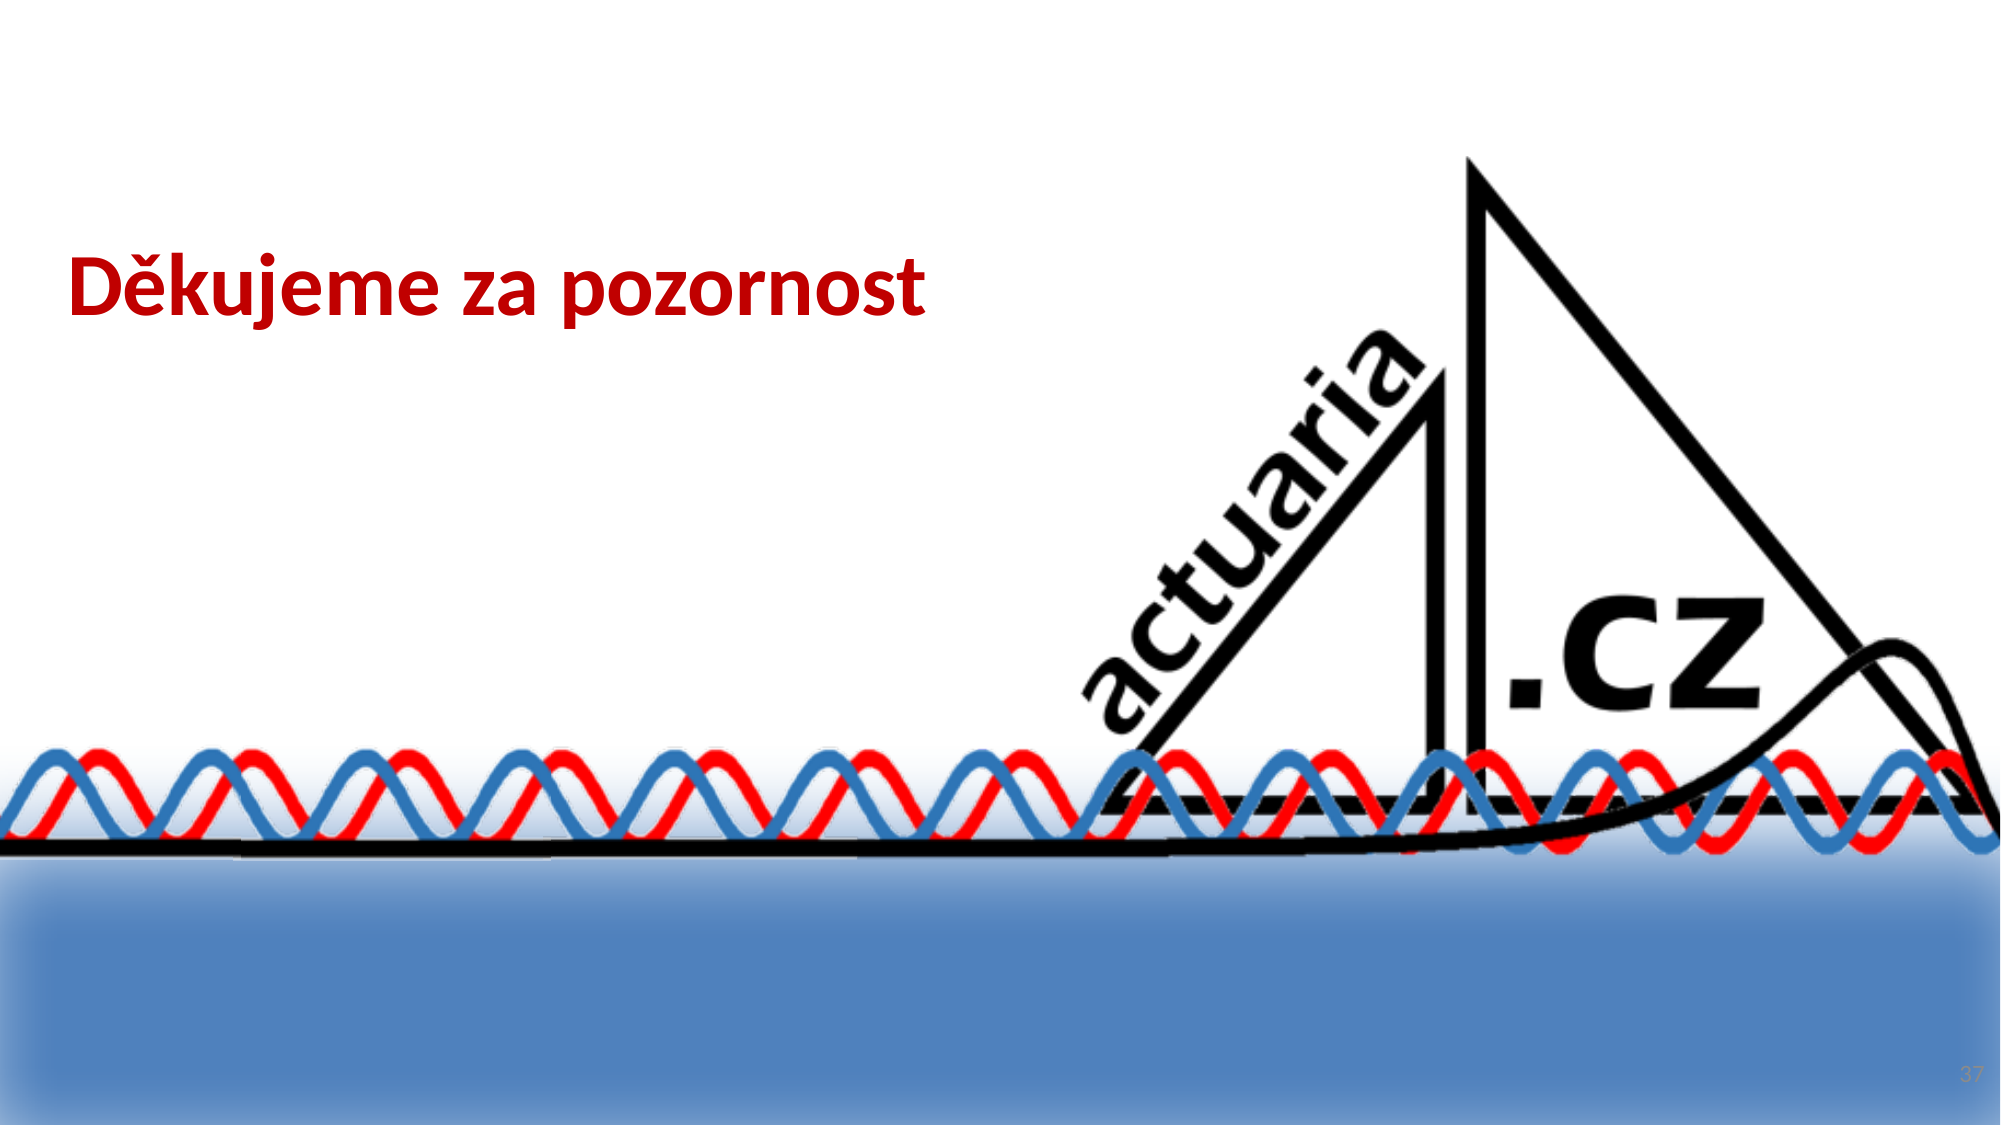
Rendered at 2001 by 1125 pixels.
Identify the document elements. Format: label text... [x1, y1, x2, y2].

slide_number 37 [1533, 1042, 2000, 1103]
title Děkujeme za pozornost [52, 112, 1307, 630]
picture [0, 156, 2001, 899]
